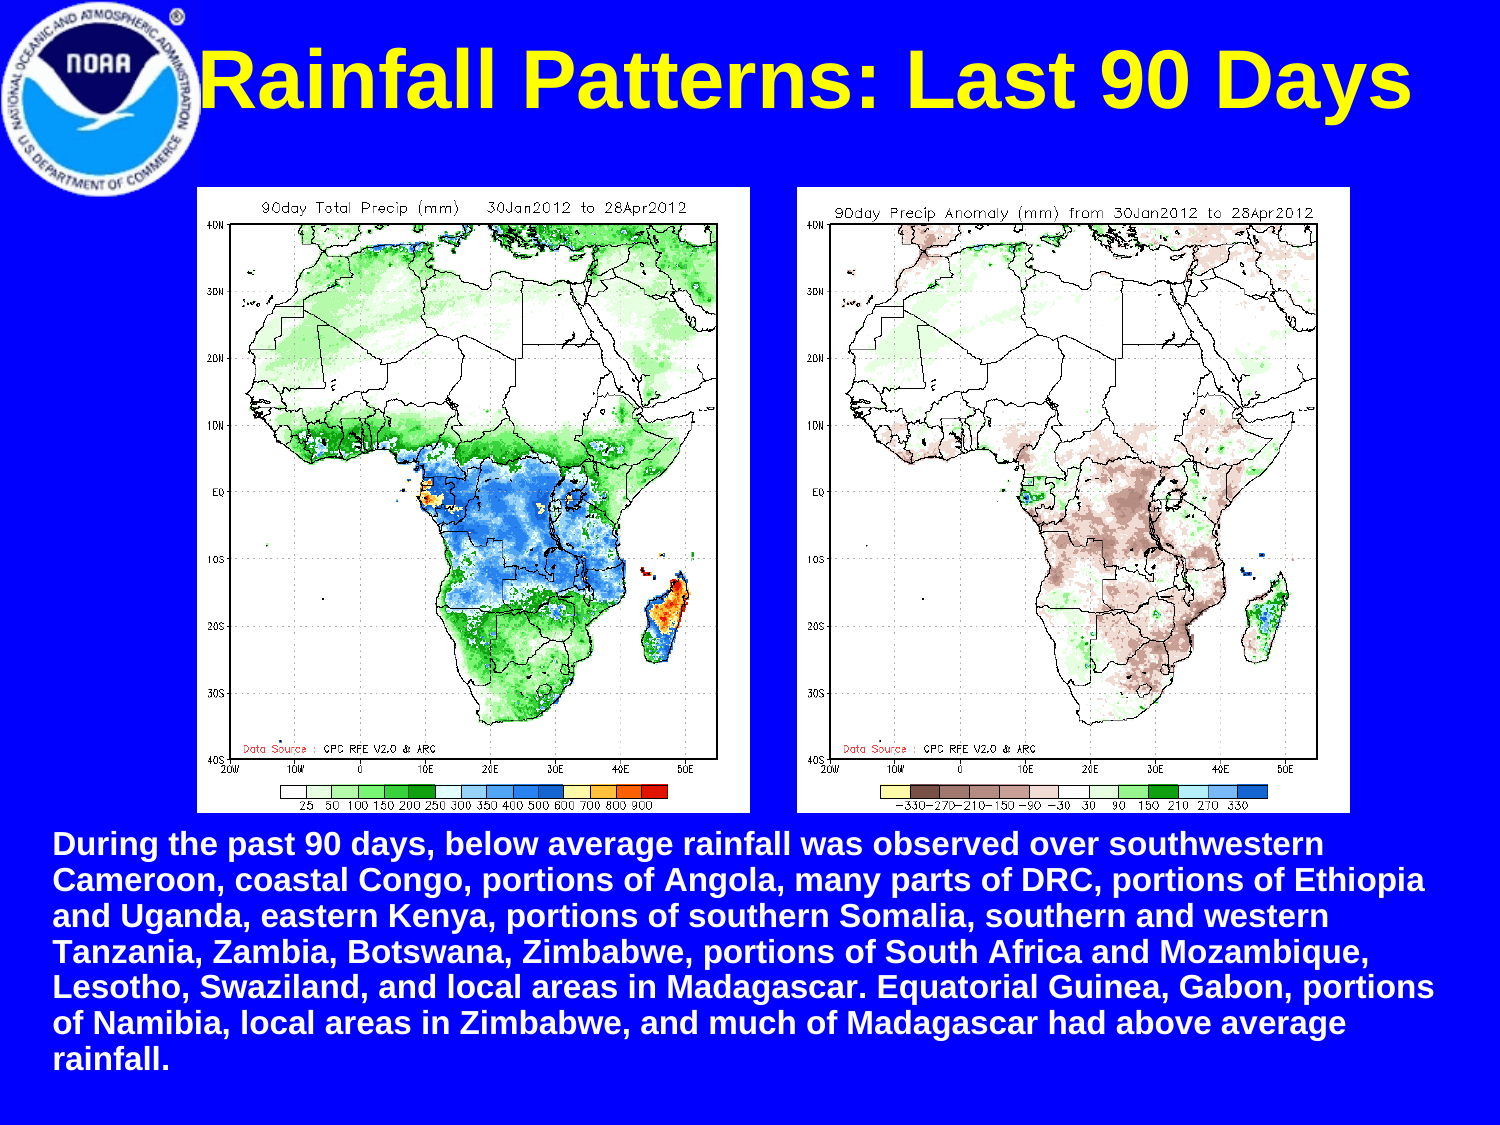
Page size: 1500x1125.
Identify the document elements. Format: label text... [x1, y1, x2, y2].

picture [797, 187, 1350, 813]
text_box During the past 90 days, below average rainfall was observed over southwestern Cameroon, coastal Congo, portions of Angola, many parts of DRC, portions of Ethiopia and Uganda, eastern Kenya, portions of southern Somalia, southern and western Tanzania, Zambia, Botswana, Zimbabwe, portions of South Africa and Mozambique, Lesotho, Swaziland, and local areas in Madagascar. Equatorial Guinea, Gabon, portions of Namibia, local areas in Zimbabwe, and much of Madagascar had above average rainfall. [37, 818, 1475, 1086]
picture [0, 0, 750, 813]
title Rainfall Patterns: Last 90 Days [174, 0, 1438, 150]
